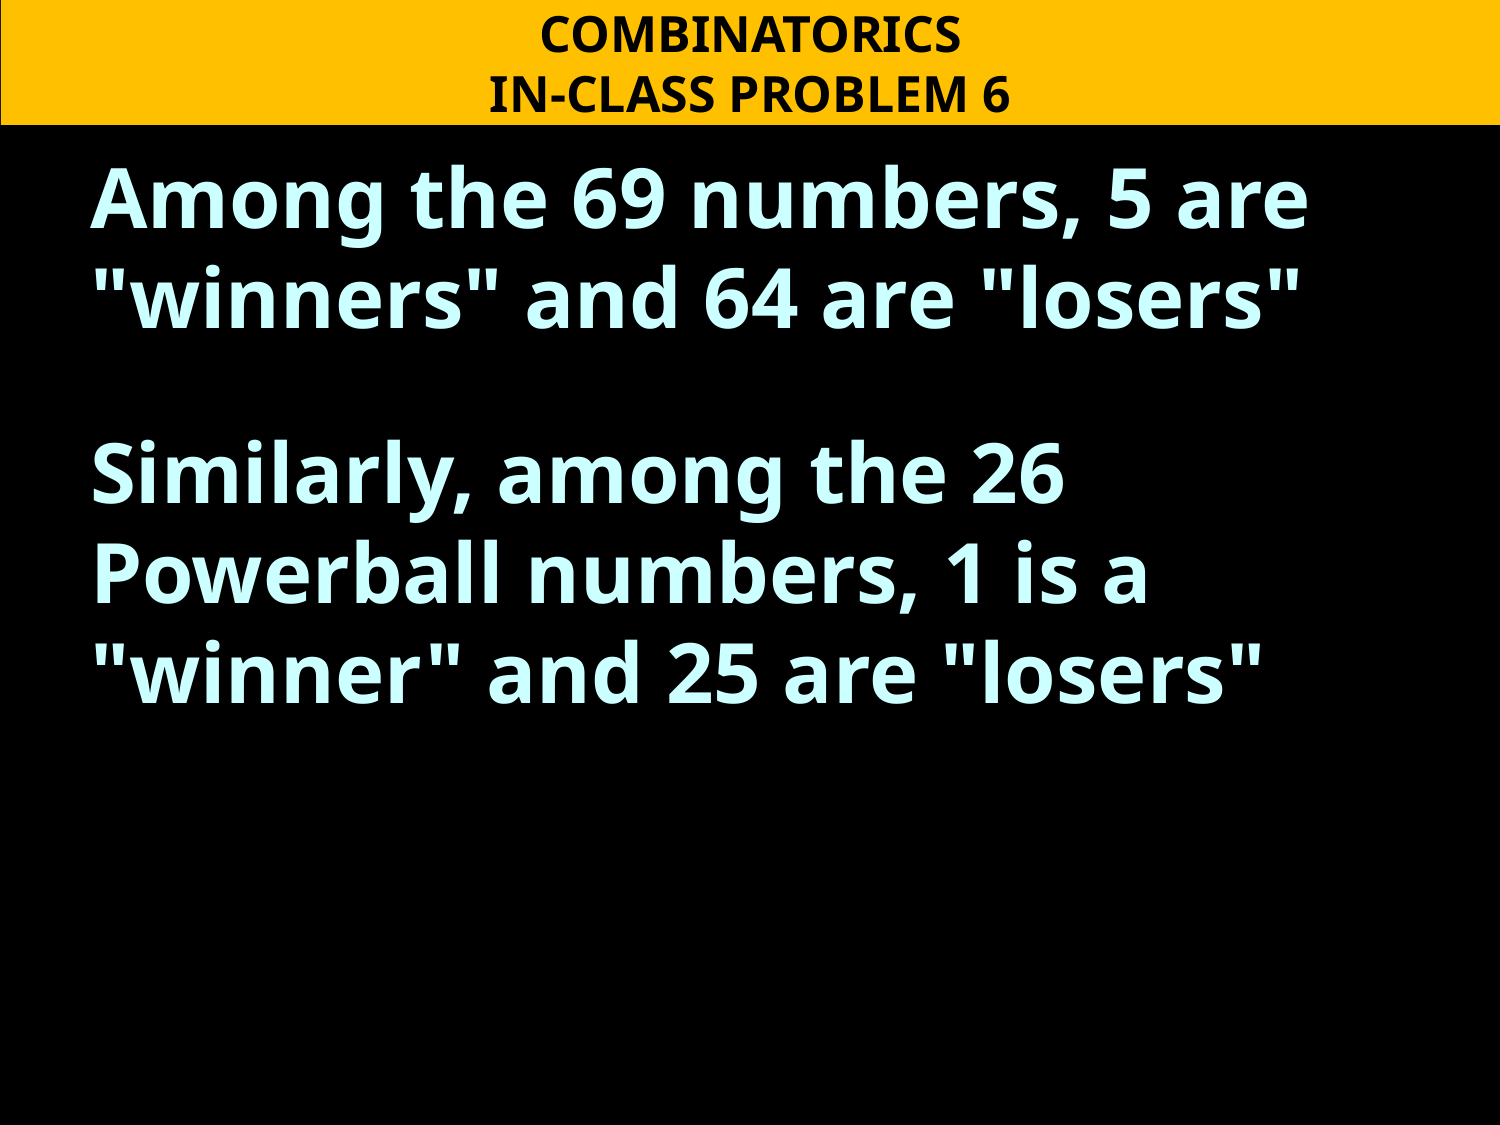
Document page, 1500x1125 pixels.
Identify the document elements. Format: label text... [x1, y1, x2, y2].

text_box COMBINATORICS IN-CLASS PROBLEM 6 [0, 0, 1500, 125]
list Among the 69 numbers, 5 are "winners" and 64 are "losers" Similarly, among the 26 Powerball numbers, 1 is a "winner" and 25 are "losers" [75, 137, 1425, 1063]
